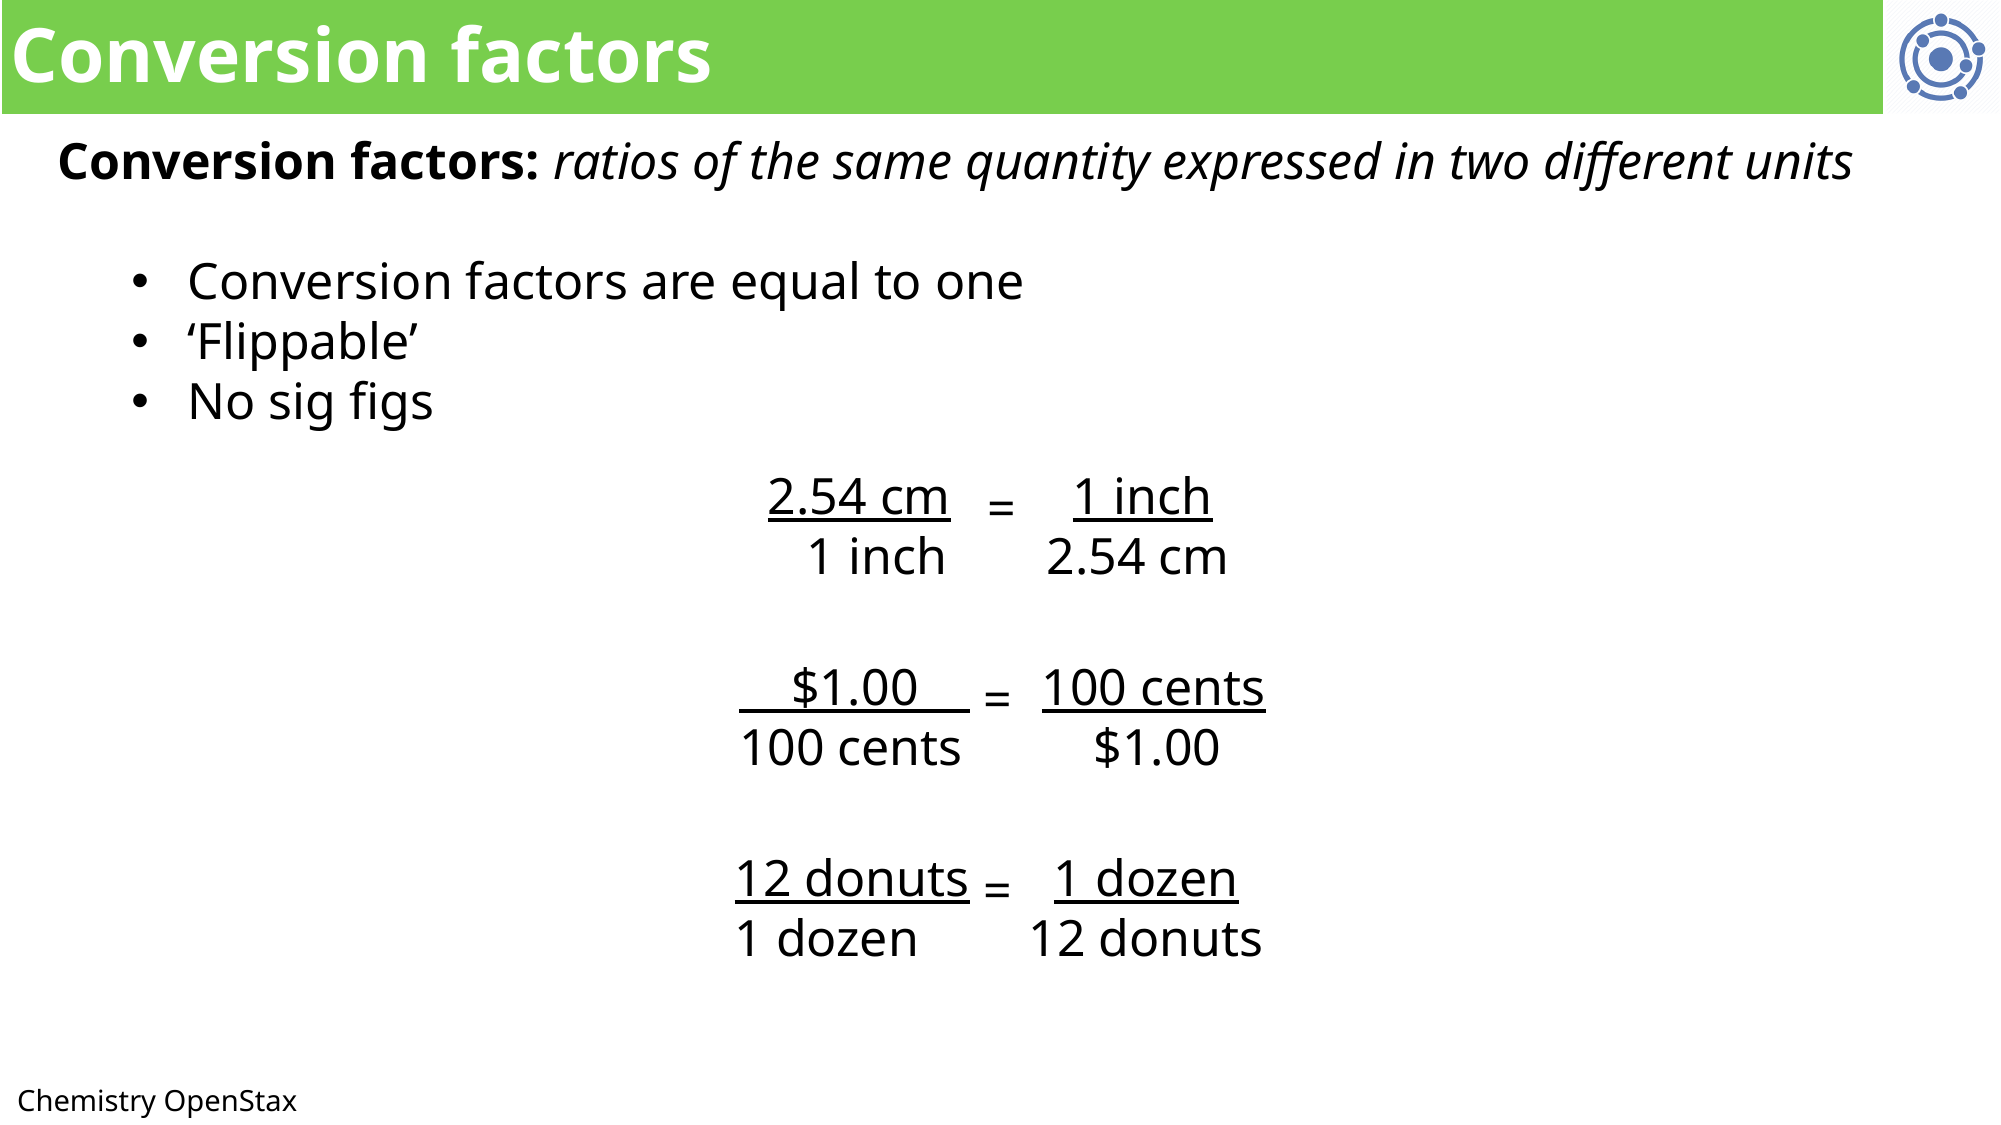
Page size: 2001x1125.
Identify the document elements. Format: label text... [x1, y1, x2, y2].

text_box Conversion factors: ratios of the same quantity expressed in two different units Conversion factors are equal to one ‘Flippable’ No sig figs [41, 122, 1885, 438]
text_box 1 inch 2.54 cm [1018, 457, 1245, 592]
text_box 1 dozen 12 donuts [1013, 838, 1279, 974]
text_box [2, 0, 1883, 115]
text_box 100 cents $1.00 [988, 648, 1281, 783]
text_box $1.00 100 cents [724, 648, 986, 783]
text_box 12 donuts 1 dozen [719, 838, 985, 974]
text_box = [972, 469, 1031, 544]
text_box Conversion factors [0, 0, 729, 105]
text_box Chemistry OpenStax [2, 1074, 631, 1125]
text_box = [968, 851, 1027, 926]
text_box 2.54 cm 1 inch [753, 457, 966, 592]
picture [1885, 0, 2000, 114]
text_box = [968, 660, 1027, 735]
